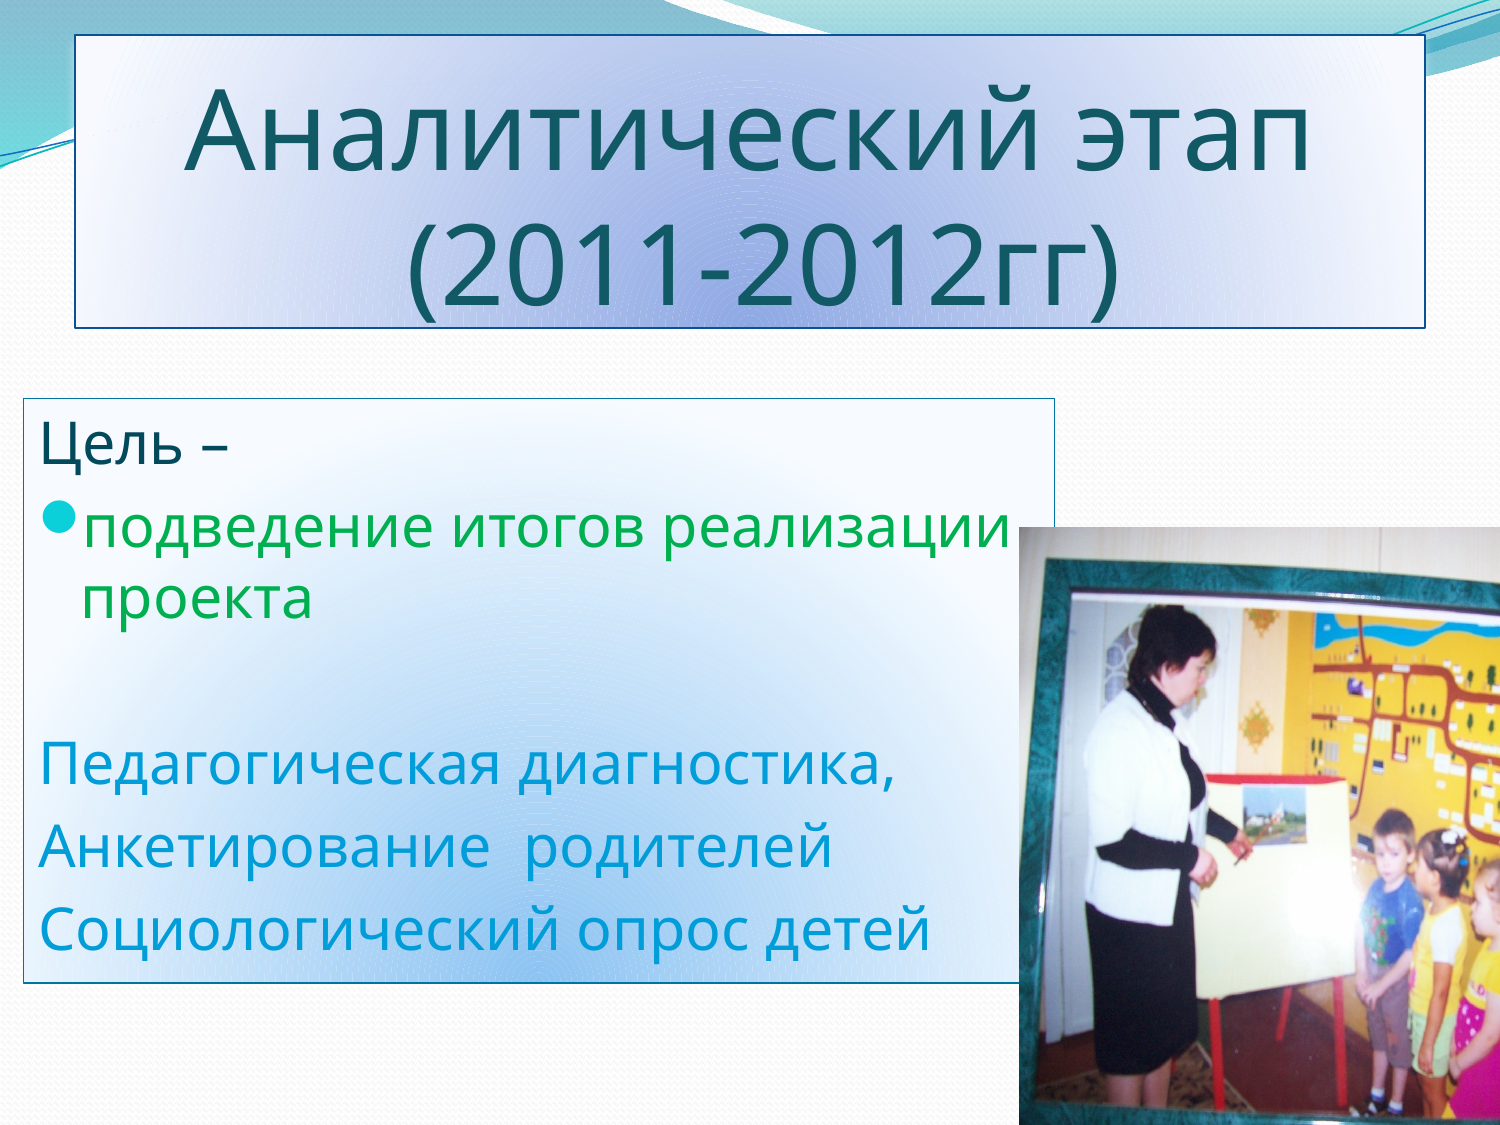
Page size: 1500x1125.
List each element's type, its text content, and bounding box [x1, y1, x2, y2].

picture [1019, 527, 1500, 1125]
title Аналитический этап (2011-2012гг) [74, 34, 1426, 329]
list Цель – подведение итогов реализации проекта Педагогическая диагностика, Анкетирование родителей Социологический опрос детей [23, 398, 1055, 984]
